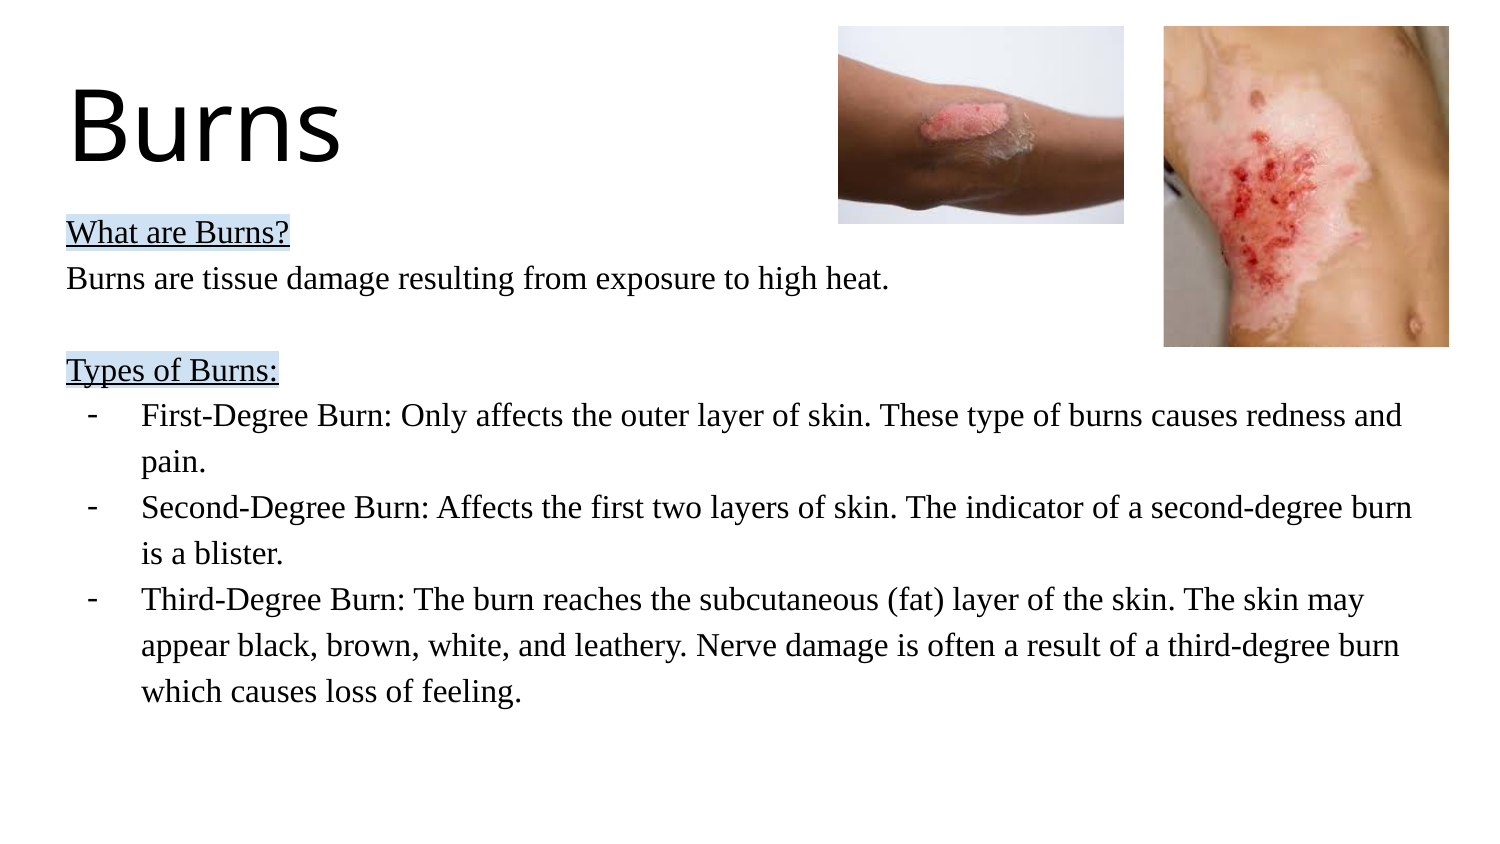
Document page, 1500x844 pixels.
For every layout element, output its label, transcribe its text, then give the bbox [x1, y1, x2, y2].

title Burns [51, 46, 383, 163]
picture [838, 26, 1125, 224]
picture [1163, 26, 1450, 347]
list What are Burns? Burns are tissue damage resulting from exposure to high heat. Types of Burns: First-Degree Burn: Only affects the outer layer of skin. These type of burns causes redness and pain. Second-Degree Burn: Affects the first two layers of skin. The indicator of a second-degree burn is a blister. Third-Degree Burn: The burn reaches the subcutaneous (fat) layer of the skin. The skin may appear black, brown, white, and leathery. Nerve damage is often a result of a third-degree burn which causes loss of feeling. [51, 189, 1449, 750]
